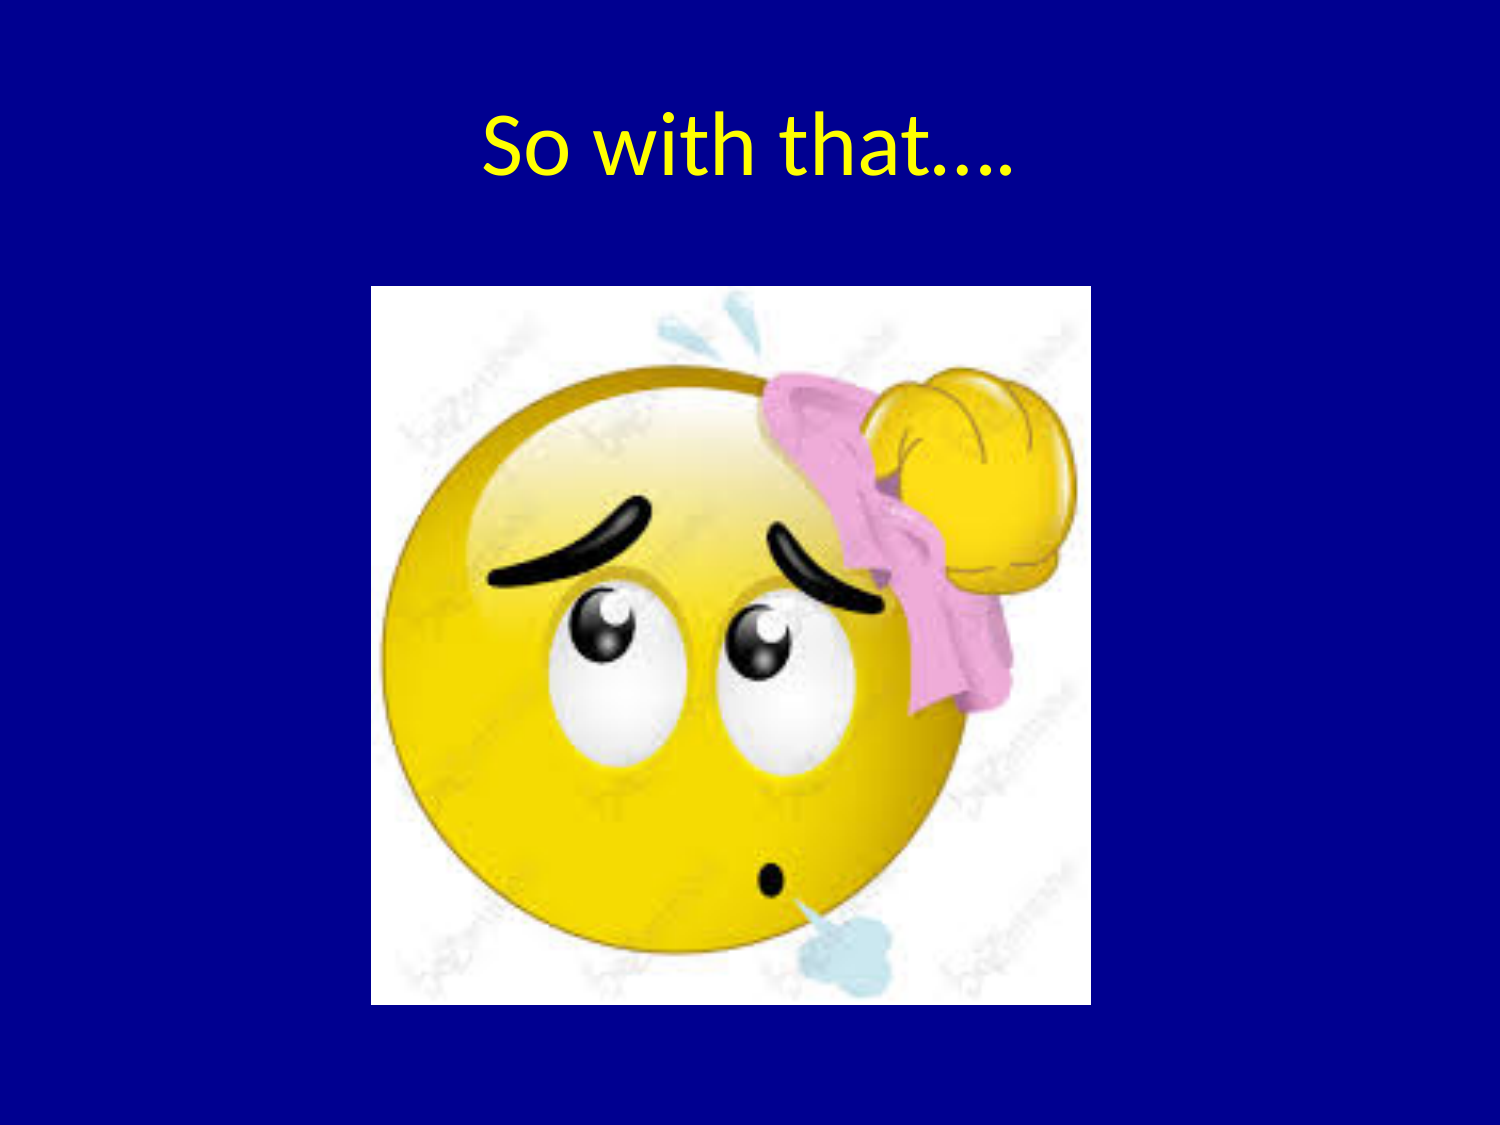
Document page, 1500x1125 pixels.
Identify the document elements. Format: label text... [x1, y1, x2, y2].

picture [370, 285, 1091, 1006]
title So with that…. [74, 44, 1426, 233]
